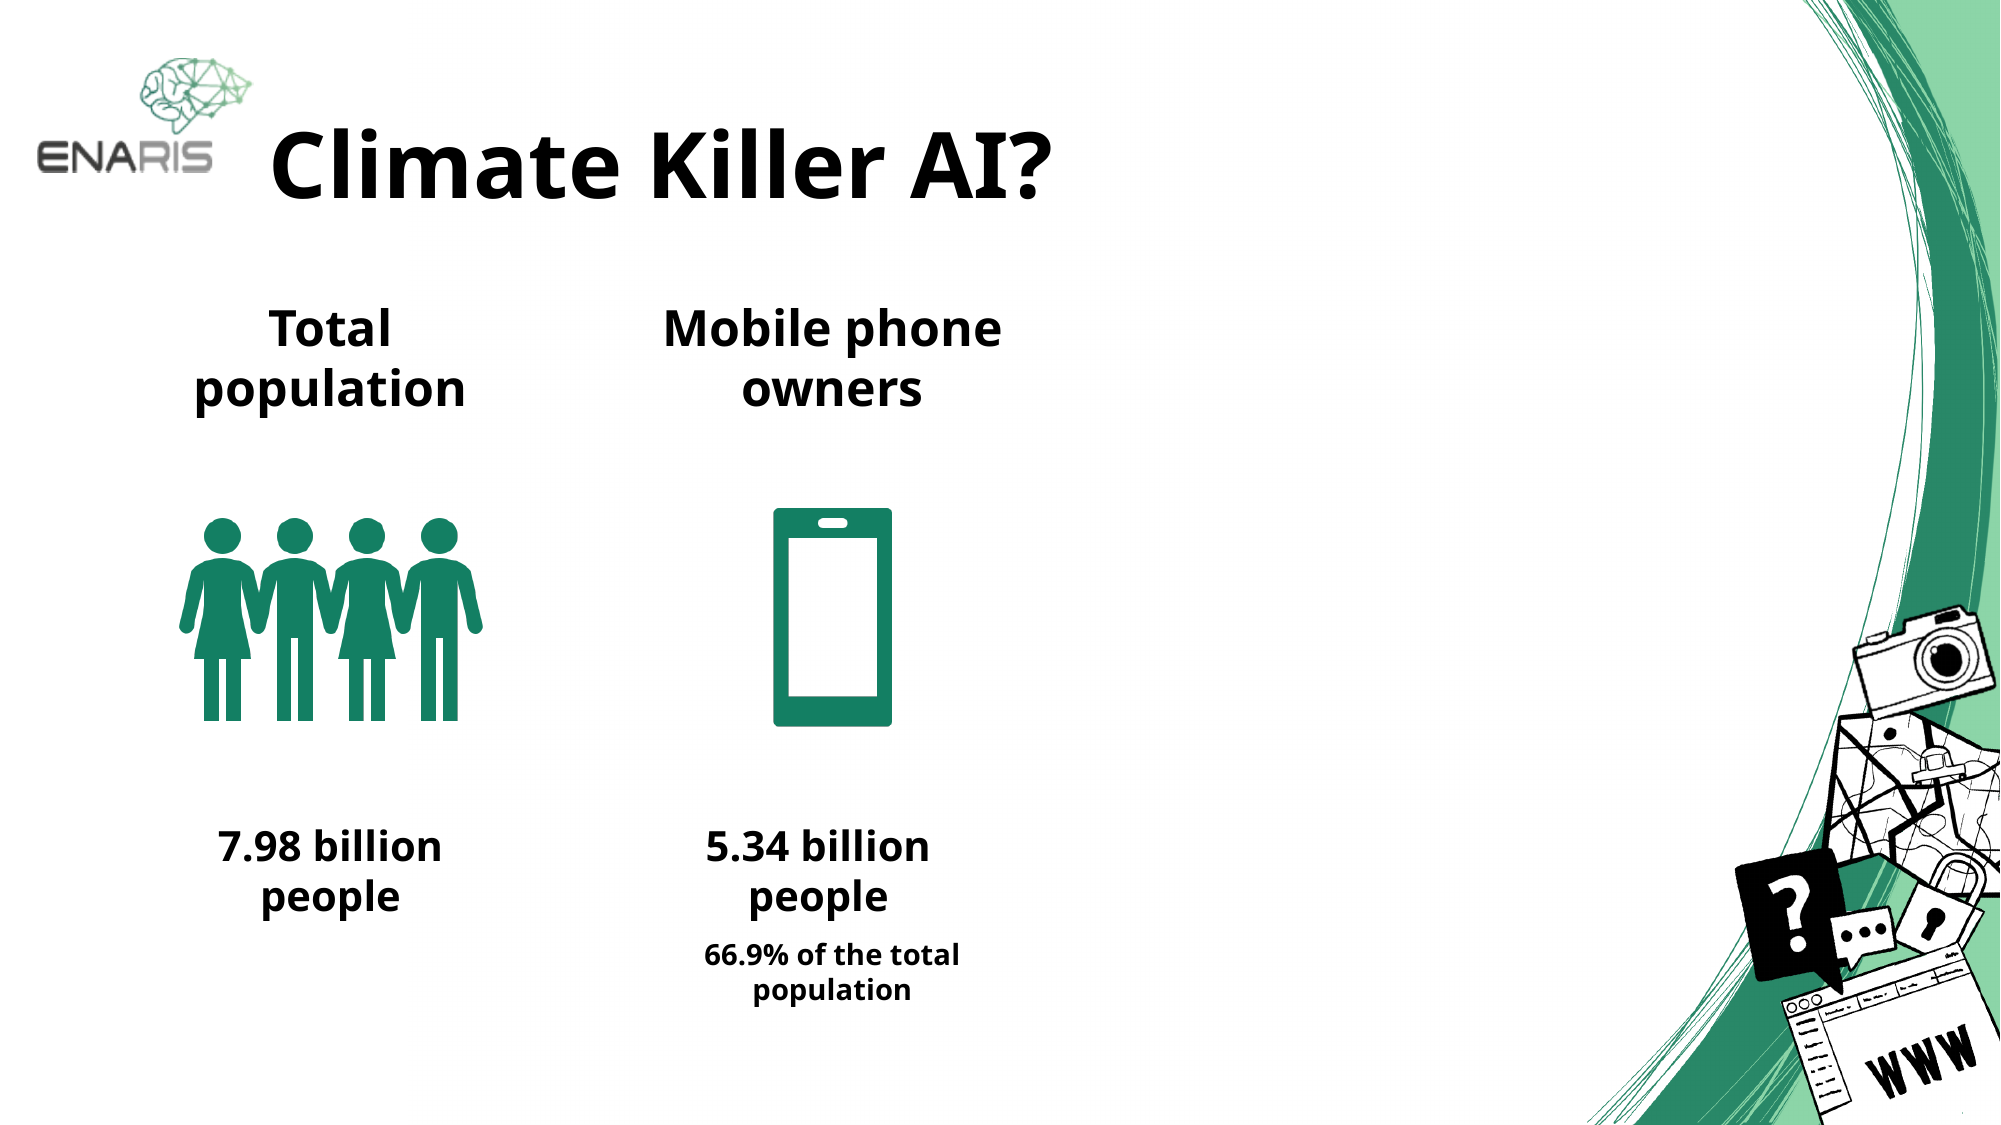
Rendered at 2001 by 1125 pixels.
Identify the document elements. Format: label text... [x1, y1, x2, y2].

picture [37, 58, 254, 173]
text_box Total population [124, 289, 537, 424]
title Climate Killer AI? [253, 59, 1863, 278]
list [157, 445, 504, 793]
text_box 66.9% of the total population [650, 928, 1014, 1014]
text_box 5.34 billion people [636, 812, 1000, 928]
picture [408, 0, 2000, 1125]
text_box 7.98 billion people [157, 812, 504, 928]
text_box Mobile phone owners [636, 289, 1028, 424]
